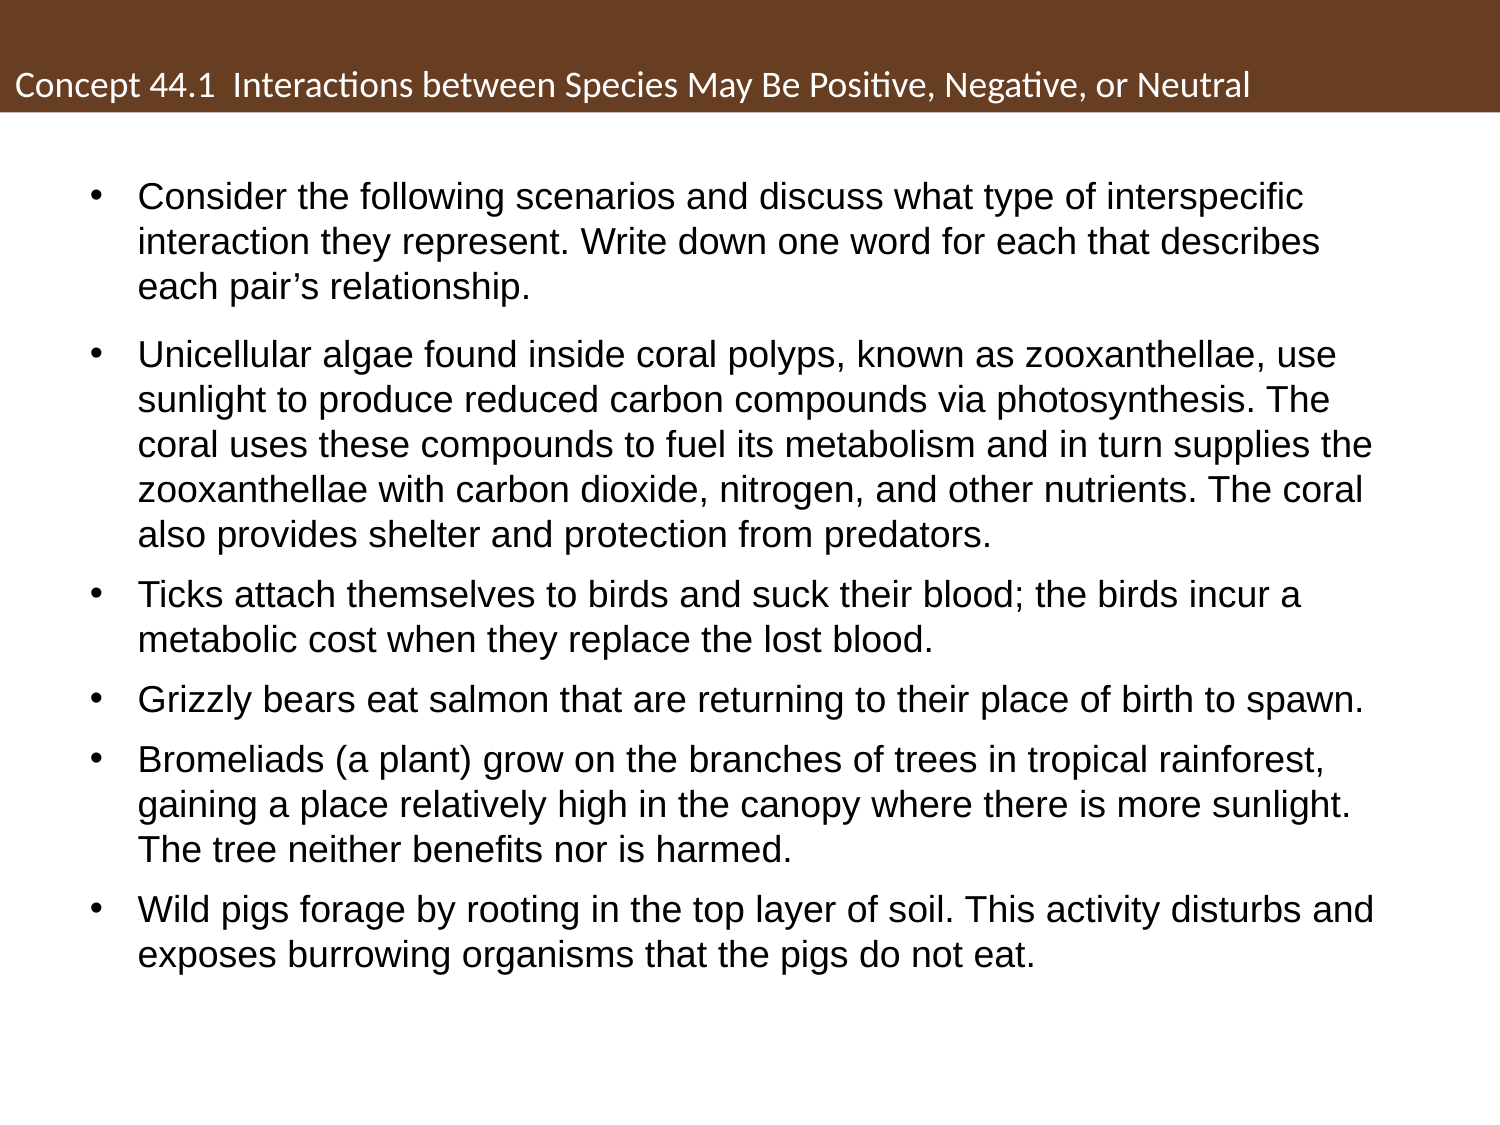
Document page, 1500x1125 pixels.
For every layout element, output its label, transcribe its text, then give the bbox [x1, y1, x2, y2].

list Consider the following scenarios and discuss what type of interspecific interaction they represent. Write down one word for each that describes each pair’s relationship. Unicellular algae found inside coral polyps, known as zooxanthellae, use sunlight to produce reduced carbon compounds via photosynthesis. The coral uses these compounds to fuel its metabolism and in turn supplies the zooxanthellae with carbon dioxide, nitrogen, and other nutrients. The coral also provides shelter and protection from predators. Ticks attach themselves to birds and suck their blood; the birds incur a metabolic cost when they replace the lost blood. Grizzly bears eat salmon that are returning to their place of birth to spawn. Bromeliads (a plant) grow on the branches of trees in tropical rainforest, gaining a place relatively high in the canopy where there is more sunlight. The tree neither benefits nor is harmed. Wild pigs forage by rooting in the top layer of soil. This activity disturbs and exposes burrowing organisms that the pigs do not eat. [74, 164, 1425, 1065]
text_box Concept 44.1 Interactions between Species May Be Positive, Negative, or Neutral [0, 0, 1500, 113]
